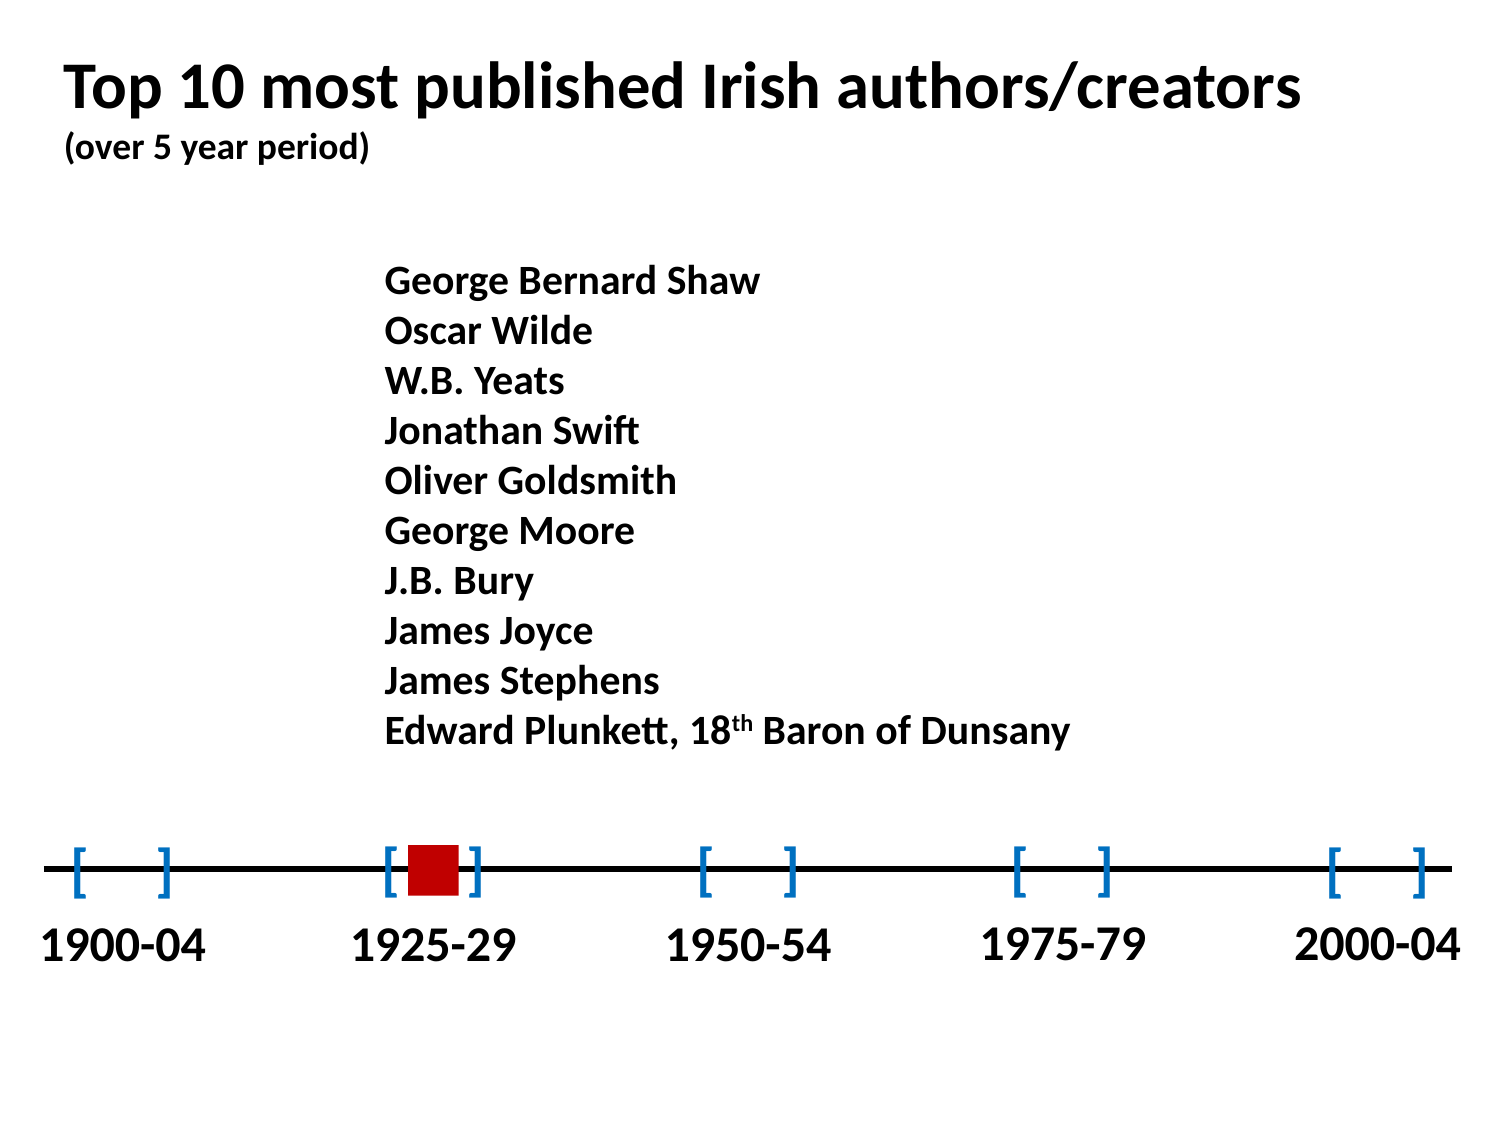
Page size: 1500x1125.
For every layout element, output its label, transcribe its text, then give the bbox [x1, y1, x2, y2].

text_box [ ] [1310, 824, 1445, 869]
text_box 1975-79 [964, 903, 1162, 979]
text_box 1925-29 [335, 904, 532, 979]
text_box [ ] [995, 870, 1130, 909]
text_box [ ] [55, 825, 190, 869]
text_box 2000-04 [1279, 903, 1476, 979]
text_box [ ] [366, 823, 501, 869]
text_box [407, 870, 460, 897]
text_box [ ] [681, 823, 816, 869]
text_box [ ] [1310, 870, 1445, 903]
text_box 1900-04 [24, 904, 221, 979]
text_box [ ] [366, 870, 501, 909]
text_box [ ] [995, 823, 1130, 869]
text_box [ ] [55, 870, 190, 910]
text_box George Bernard Shaw Oscar Wilde W.B. Yeats Jonathan Swift Oliver Goldsmith George Moore J.B. Bury James Joyce James Stephens Edward Plunkett, 18th Baron of Dunsany [369, 245, 1086, 761]
text_box 1950-54 [649, 904, 847, 979]
text_box [ ] [681, 870, 816, 909]
text_box Top 10 most published Irish authors/creators (over 5 year period) [49, 34, 1318, 175]
text_box [407, 844, 460, 869]
